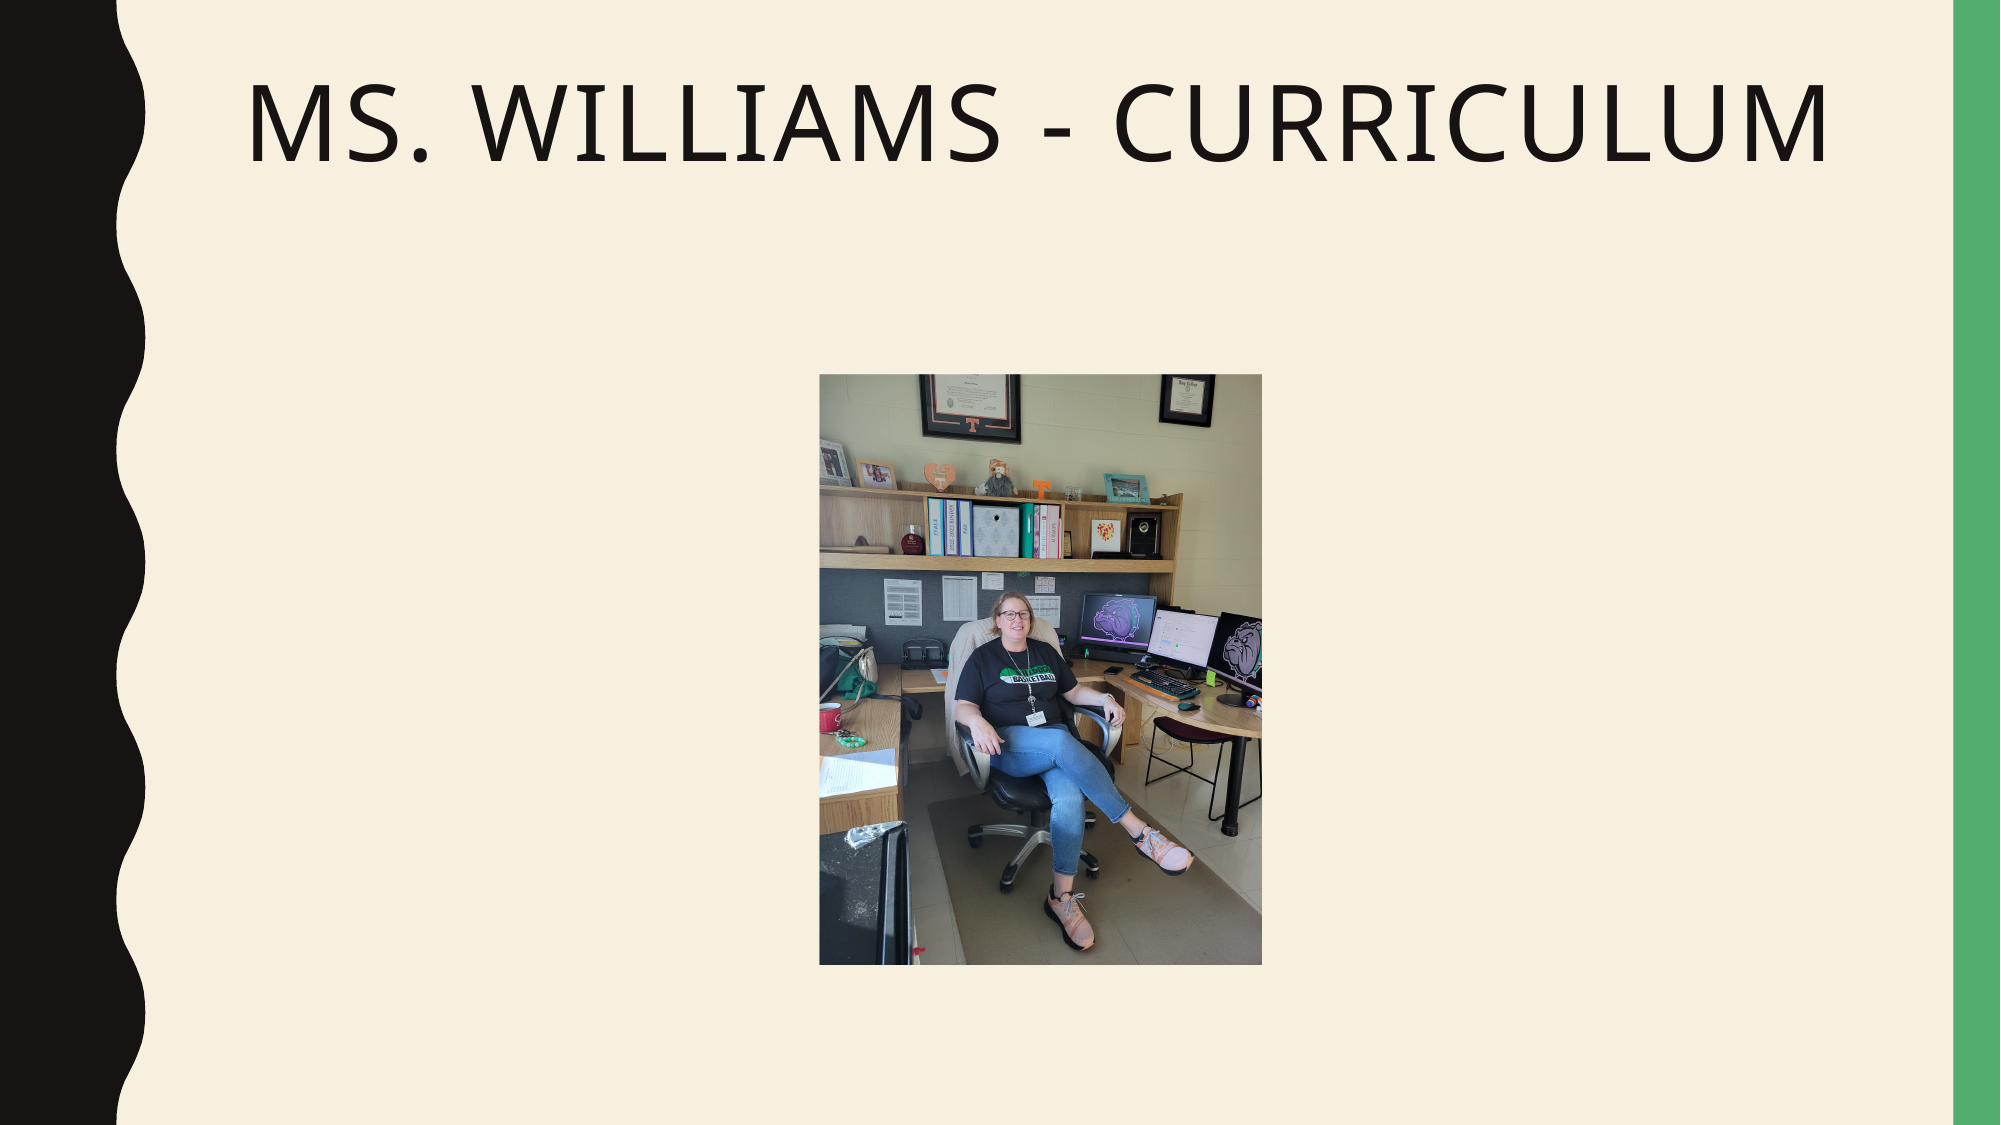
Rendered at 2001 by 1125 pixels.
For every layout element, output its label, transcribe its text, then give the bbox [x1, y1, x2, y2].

title MS. WILLIAMS - CURRICULUM [205, 62, 1875, 308]
picture [820, 375, 1262, 448]
picture [820, 891, 1262, 964]
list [745, 448, 1335, 891]
